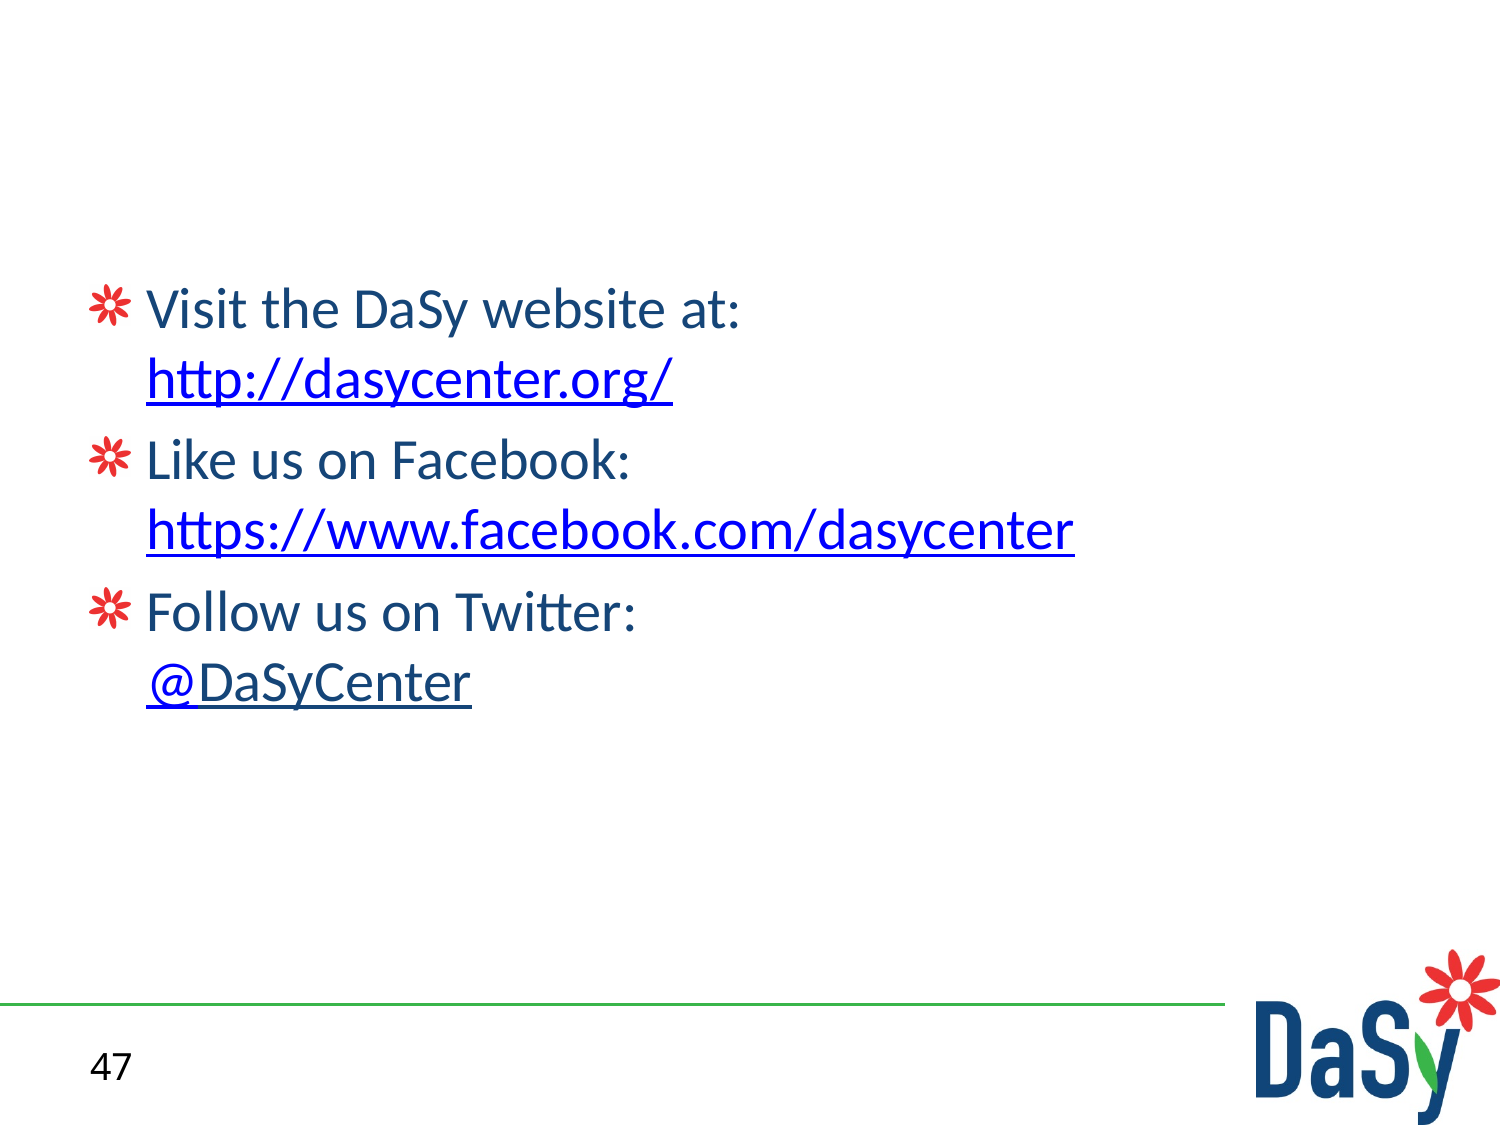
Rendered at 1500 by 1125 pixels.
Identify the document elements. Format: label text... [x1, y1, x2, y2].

picture [1256, 949, 1500, 1125]
slide_number 47 [75, 1038, 425, 1098]
picture [89, 587, 131, 629]
list Visit the DaSy website at: http://dasycenter.org/ Like us on Facebook: https://www.facebook.com/dasycenter Follow us on Twitter: @DaSyCenter [75, 262, 1425, 925]
picture [89, 284, 131, 326]
picture [89, 436, 131, 477]
